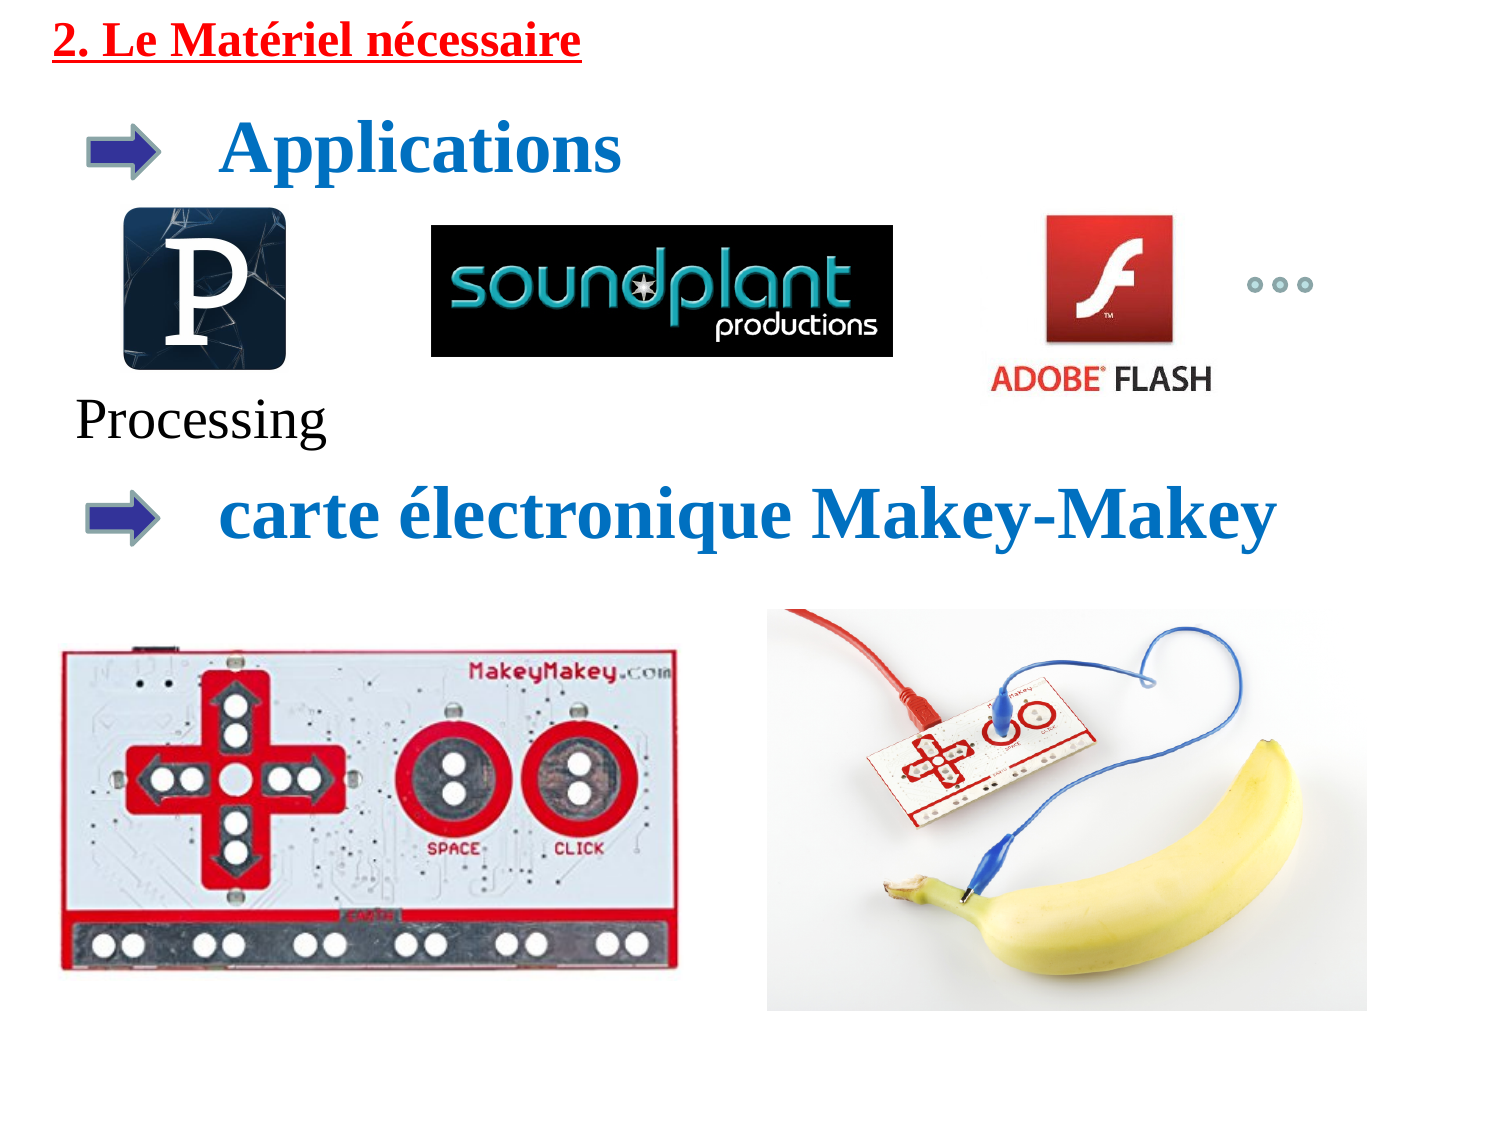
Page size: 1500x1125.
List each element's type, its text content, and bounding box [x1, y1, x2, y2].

picture [120, 204, 289, 373]
text_box Processing [60, 372, 397, 458]
text_box 2. Le Matériel nécessaire [37, 0, 1418, 75]
text_box [86, 123, 162, 181]
text_box carte électronique Makey-Makey [203, 456, 1497, 561]
picture [767, 609, 1368, 1012]
text_box [85, 489, 161, 547]
text_box Applications [204, 89, 1498, 195]
picture [57, 643, 685, 981]
picture [979, 204, 1219, 406]
picture [430, 225, 893, 357]
text_box [1297, 276, 1314, 293]
text_box [1247, 276, 1264, 293]
text_box [1272, 276, 1289, 293]
